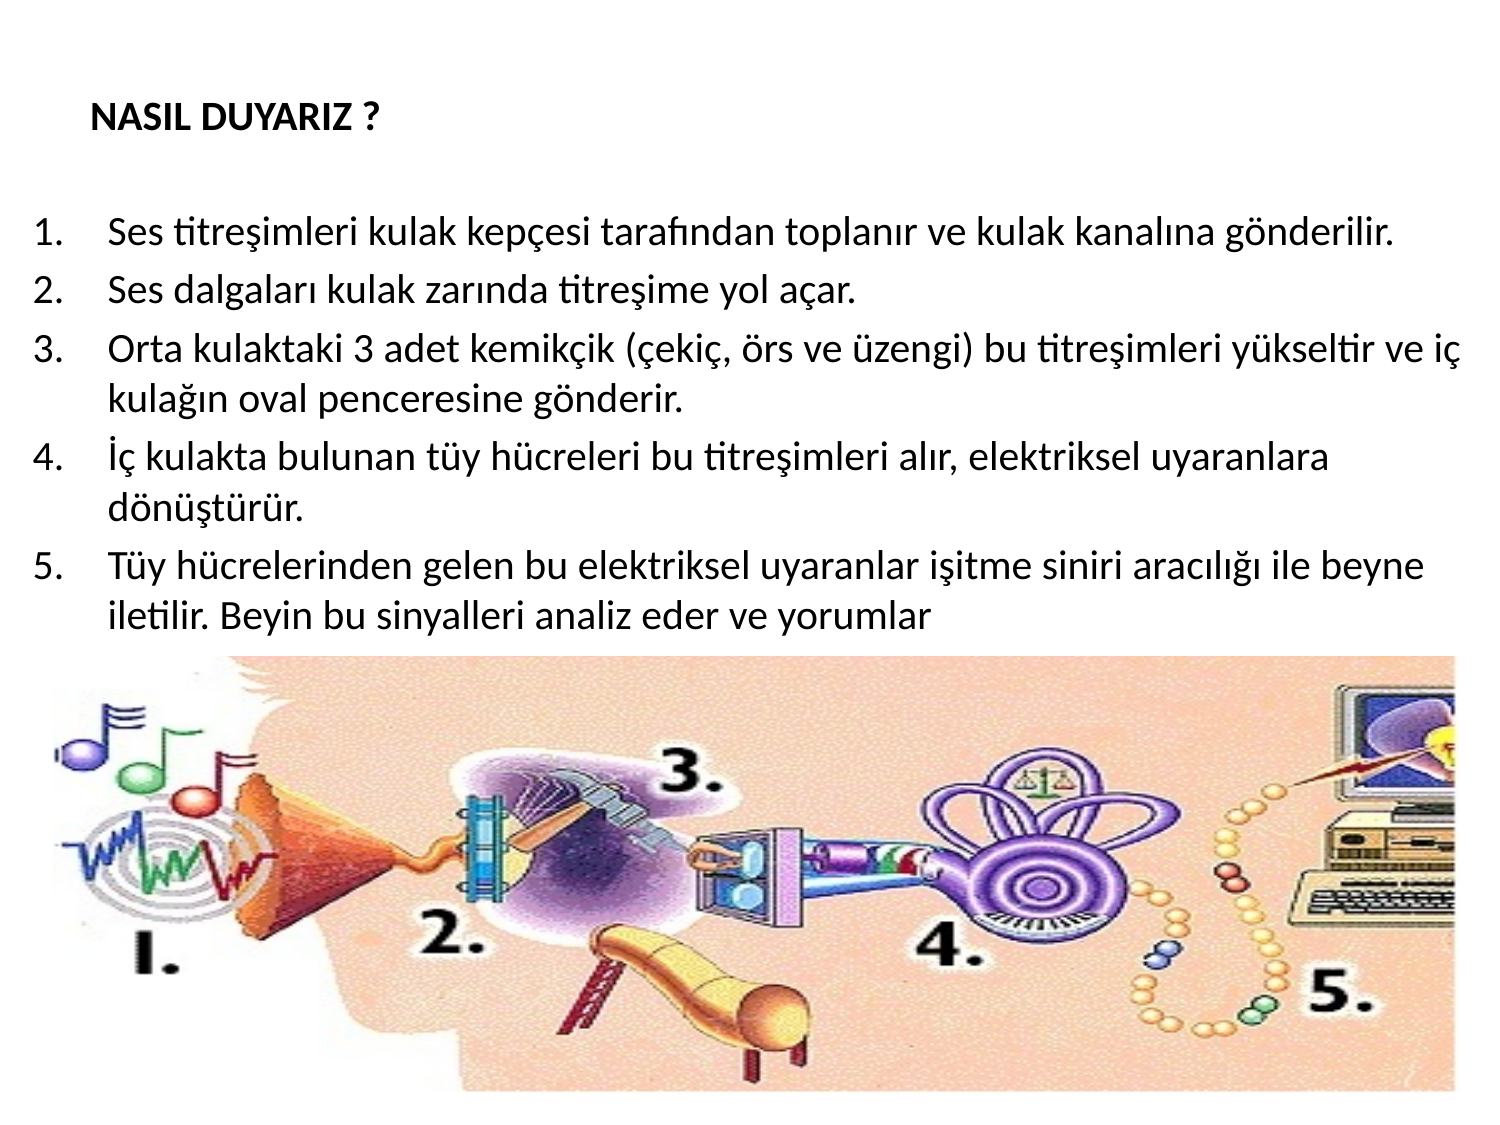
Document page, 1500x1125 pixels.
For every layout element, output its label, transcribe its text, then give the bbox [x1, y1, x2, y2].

list Ses titreşimleri kulak kepçesi tarafından toplanır ve kulak kanalına gönderilir. Ses dalgaları kulak zarında titreşime yol açar. Orta kulaktaki 3 adet kemikçik (çekiç, örs ve üzengi) bu titreşimleri yükseltir ve iç kulağın oval penceresine gönderir. İç kulakta bulunan tüy hücreleri bu titreşimleri alır, elektriksel uyaranlara dönüştürür. Tüy hücrelerinden gelen bu elektriksel uyaranlar işitme siniri aracılığı ile beyne iletilir. Beyin bu sinyalleri analiz eder ve yorumlar [17, 196, 1483, 646]
title NASIL DUYARIZ ? [75, 44, 569, 196]
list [52, 656, 1460, 1095]
